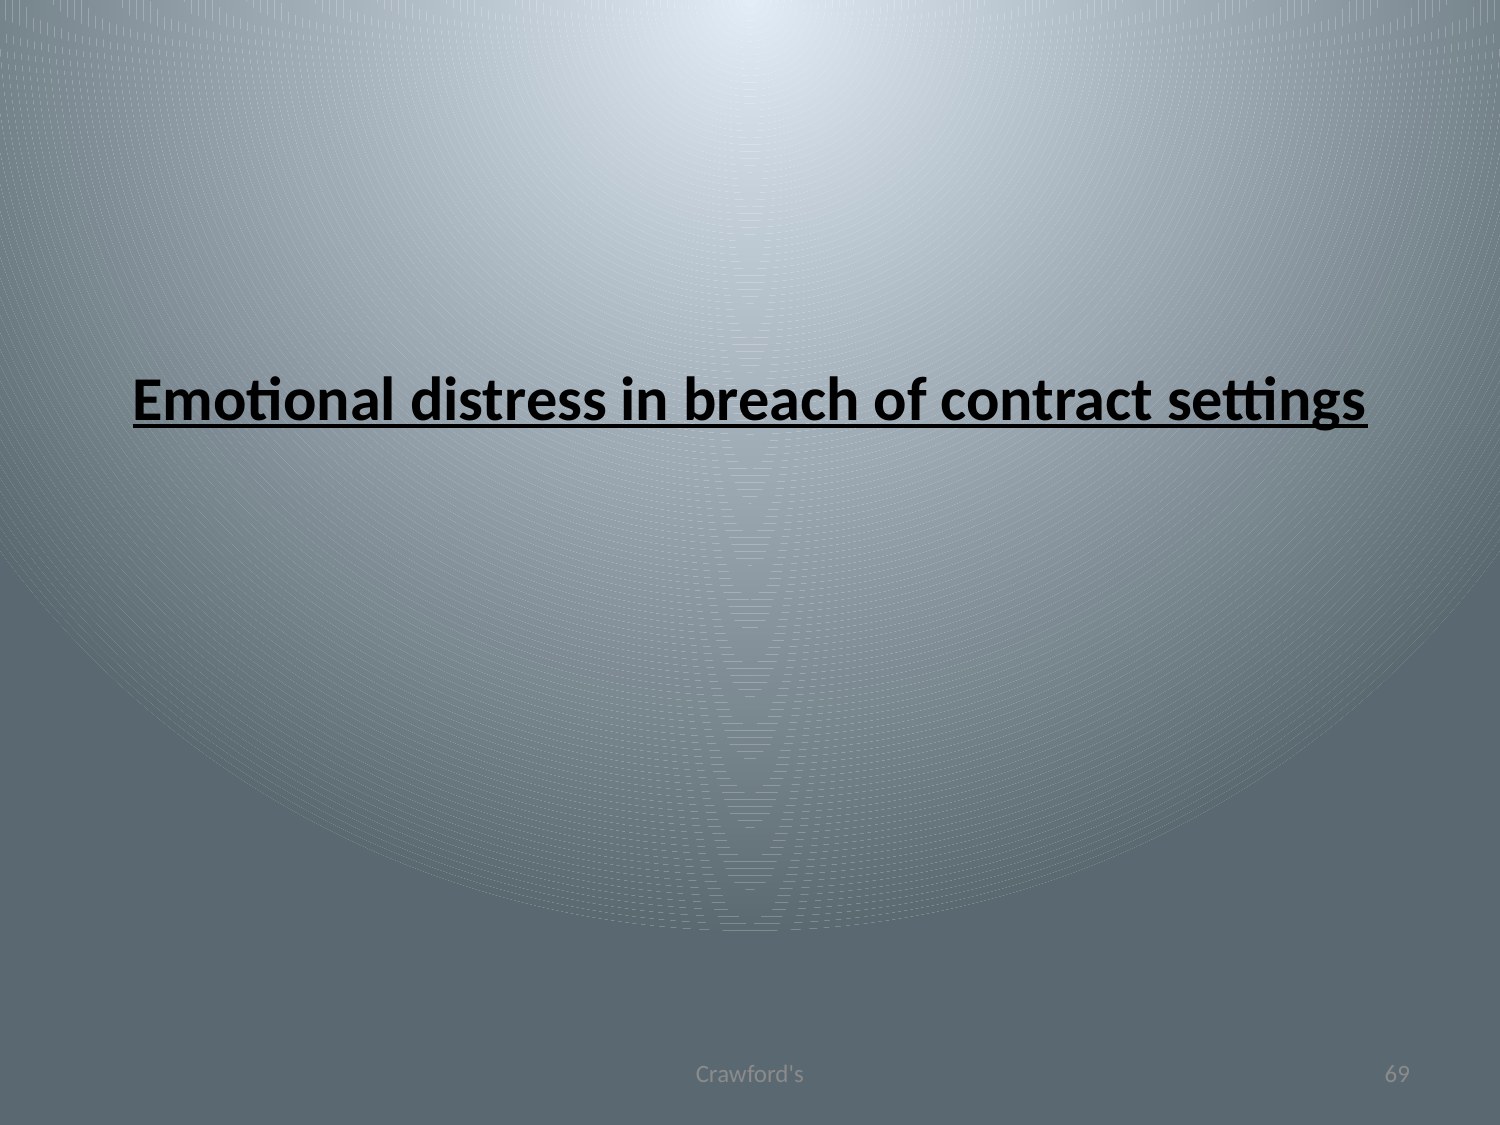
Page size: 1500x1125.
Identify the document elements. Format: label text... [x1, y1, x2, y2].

footer Crawford's [512, 1042, 988, 1103]
title Emotional distress in breach of contract settings [112, 349, 1388, 591]
slide_number 69 [1074, 1042, 1425, 1103]
